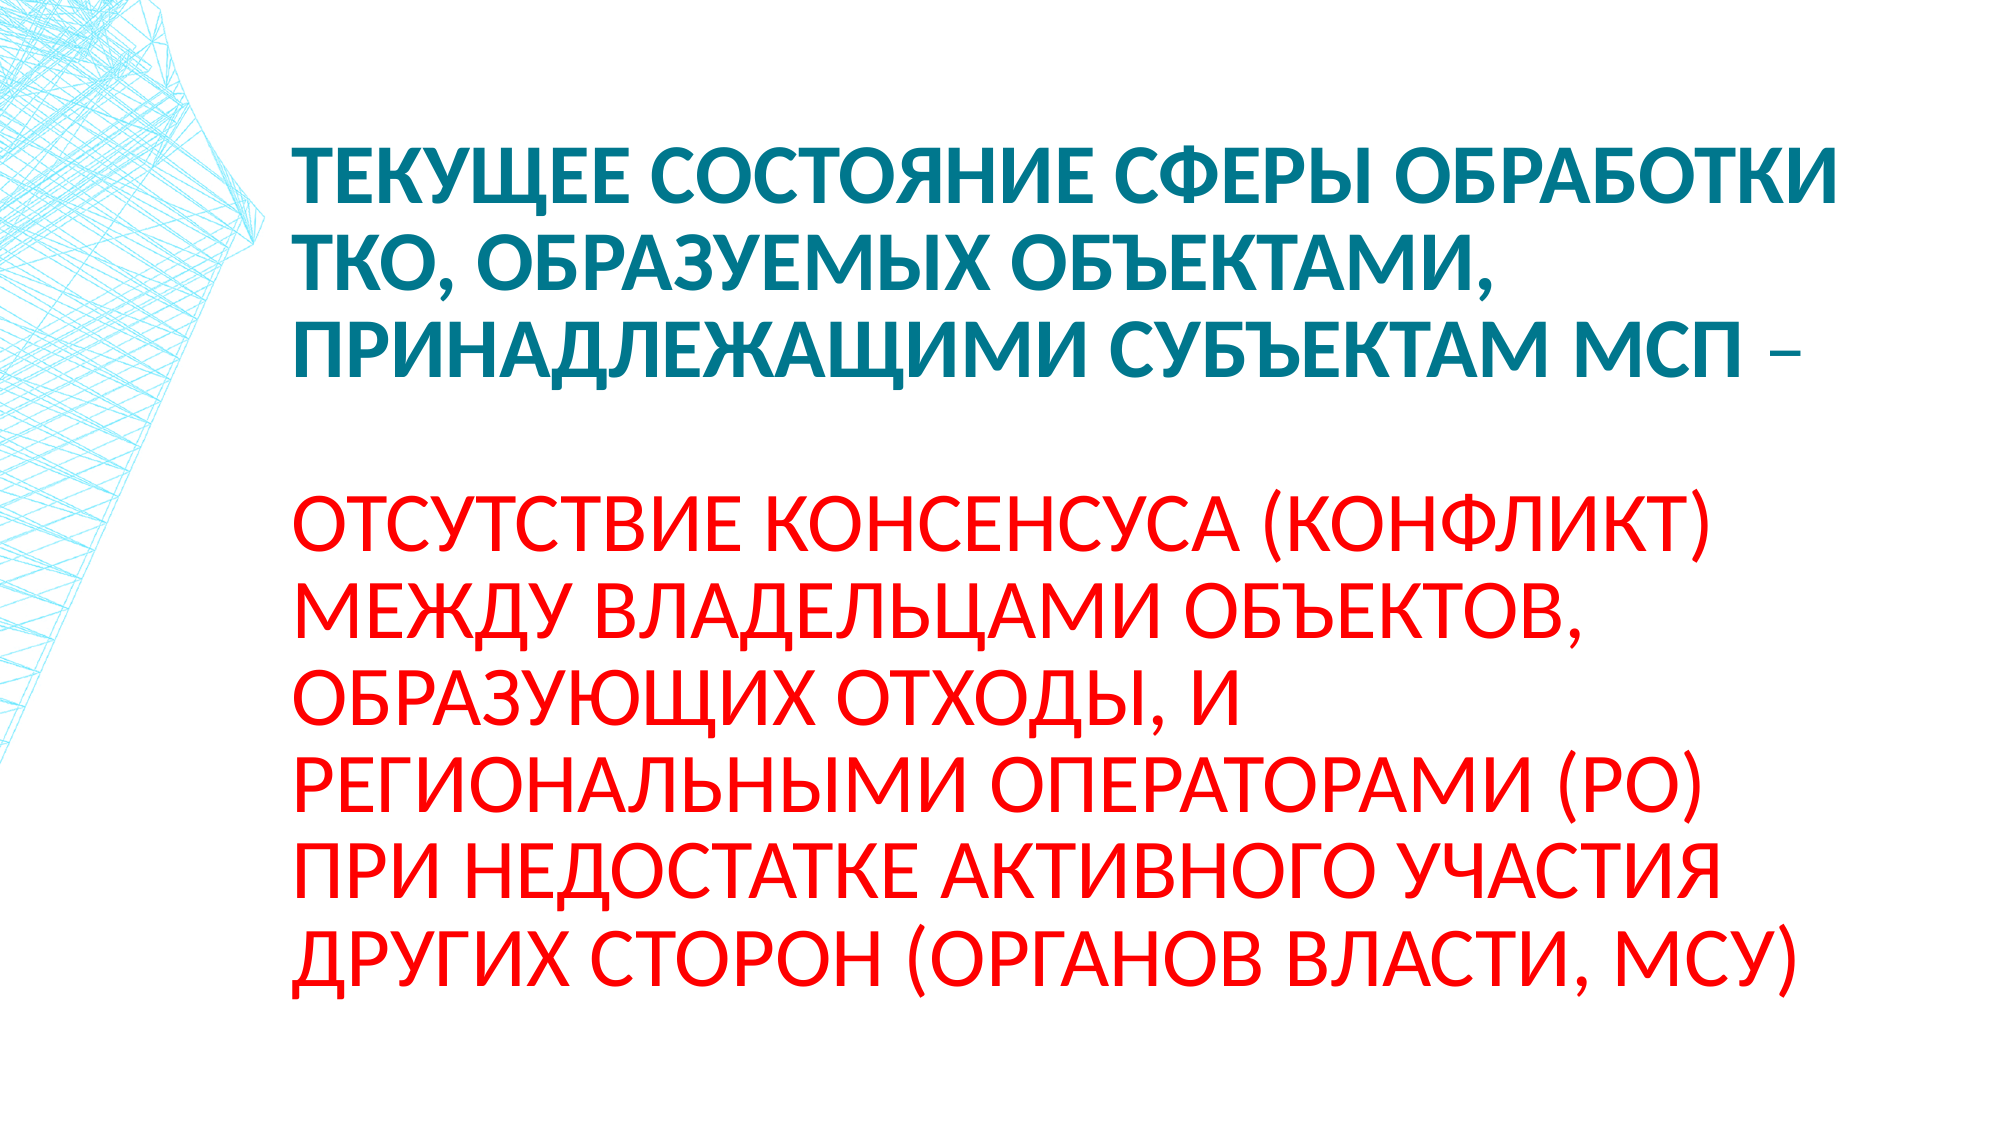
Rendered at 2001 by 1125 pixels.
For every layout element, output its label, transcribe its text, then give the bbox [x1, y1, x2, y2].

picture [0, 0, 2001, 1125]
title Текущее состояние сферы обработки тко, образуемых объектами, принадлежащими субъектам мсп – отсутствие консенсуса (конфликт) между владельцами объектов, образующих отходы, и региональными операторами (РО) при недостатке активного участия других сторон (органов власти, мсу) [276, 113, 1878, 1011]
